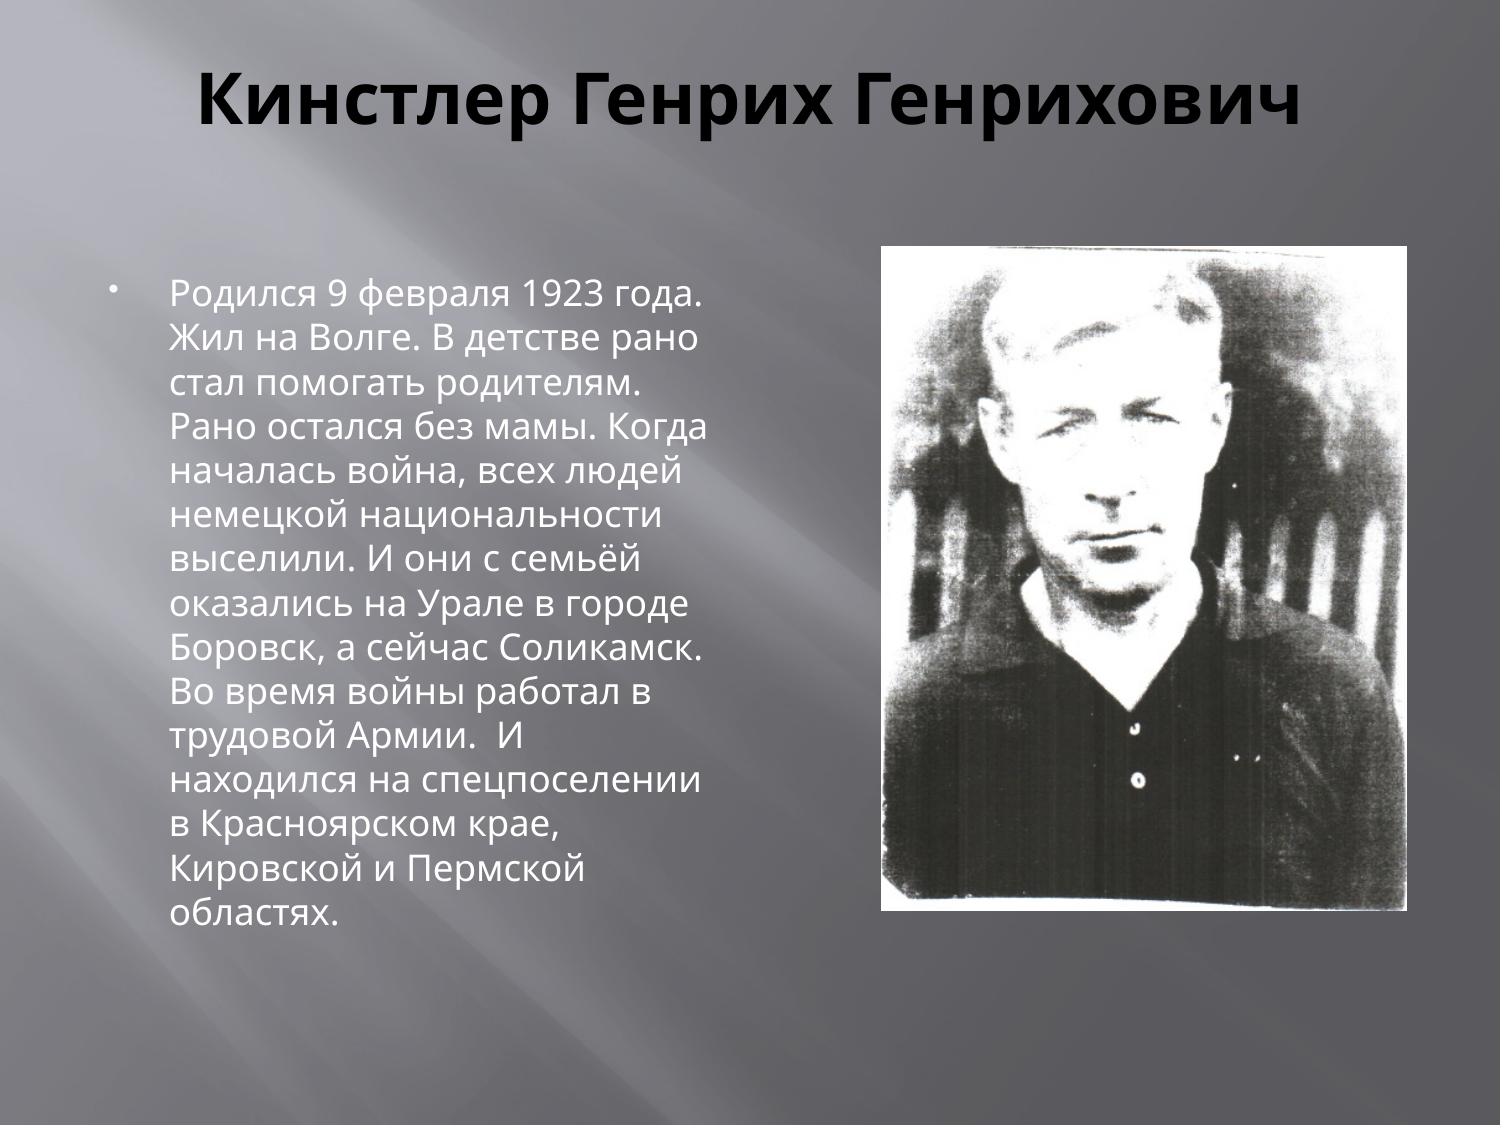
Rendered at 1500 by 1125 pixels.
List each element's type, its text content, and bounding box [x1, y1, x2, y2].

title Кинстлер Генрих Генрихович [75, 45, 1425, 233]
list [880, 245, 1407, 911]
list Родился 9 февраля 1923 года. Жил на Волге. В детстве рано стал помогать родителям. Рано остался без мамы. Когда началась война, всех людей немецкой национальности выселили. И они с семьёй оказались на Урале в городе Боровск, а сейчас Соликамск. Во время войны работал в трудовой Армии. И находился на спецпоселении в Красноярском крае, Кировской и Пермской областях. [75, 262, 738, 1005]
